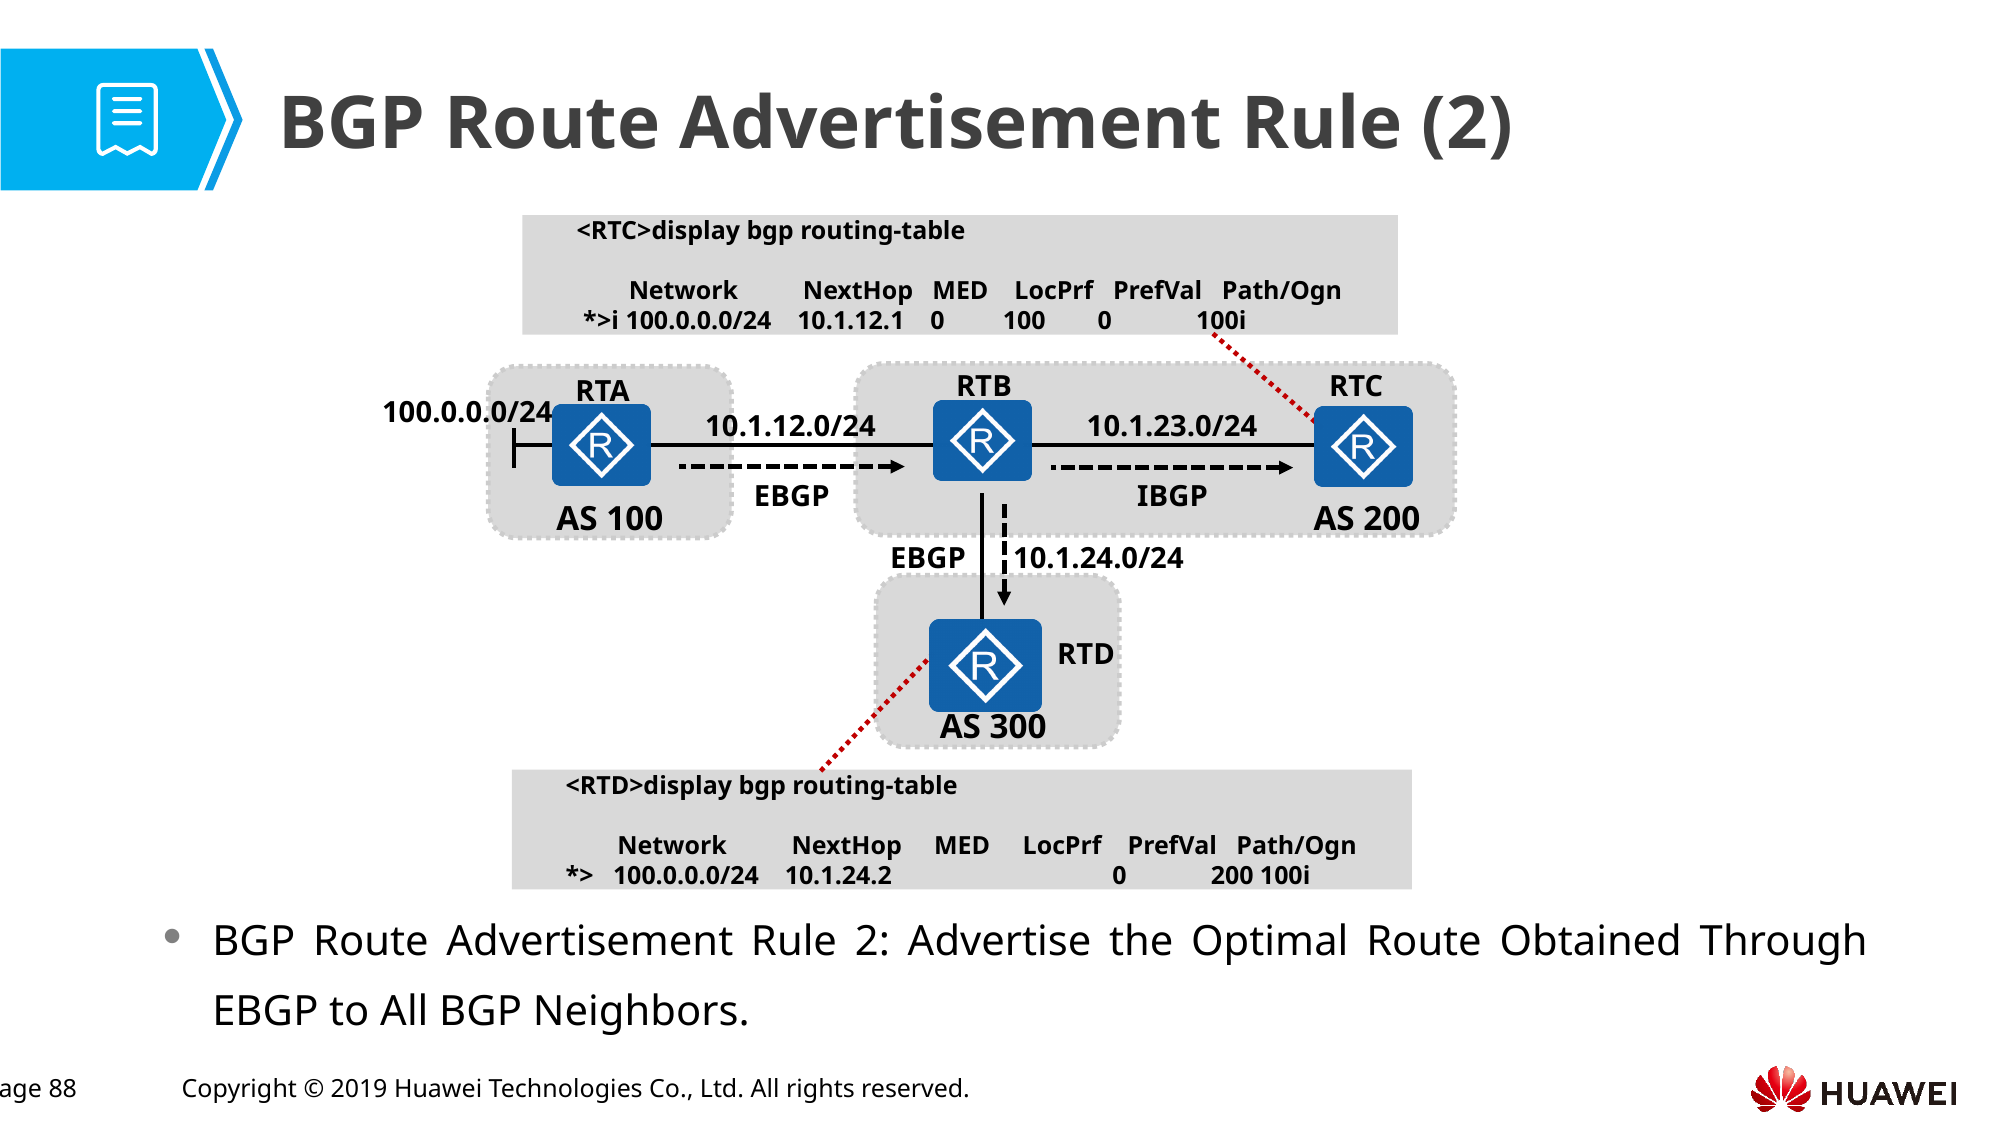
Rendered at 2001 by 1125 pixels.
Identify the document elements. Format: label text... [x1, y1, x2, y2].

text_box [364, 216, 1455, 888]
list BGP Route Advertisement Rule (2) [261, 67, 1875, 173]
picture [1751, 1066, 1956, 1112]
list BGP Route Advertisement Rule 2: Advertise the Optimal Route Obtained Through EBGP to All BGP Neighbors. [149, 887, 1883, 1048]
